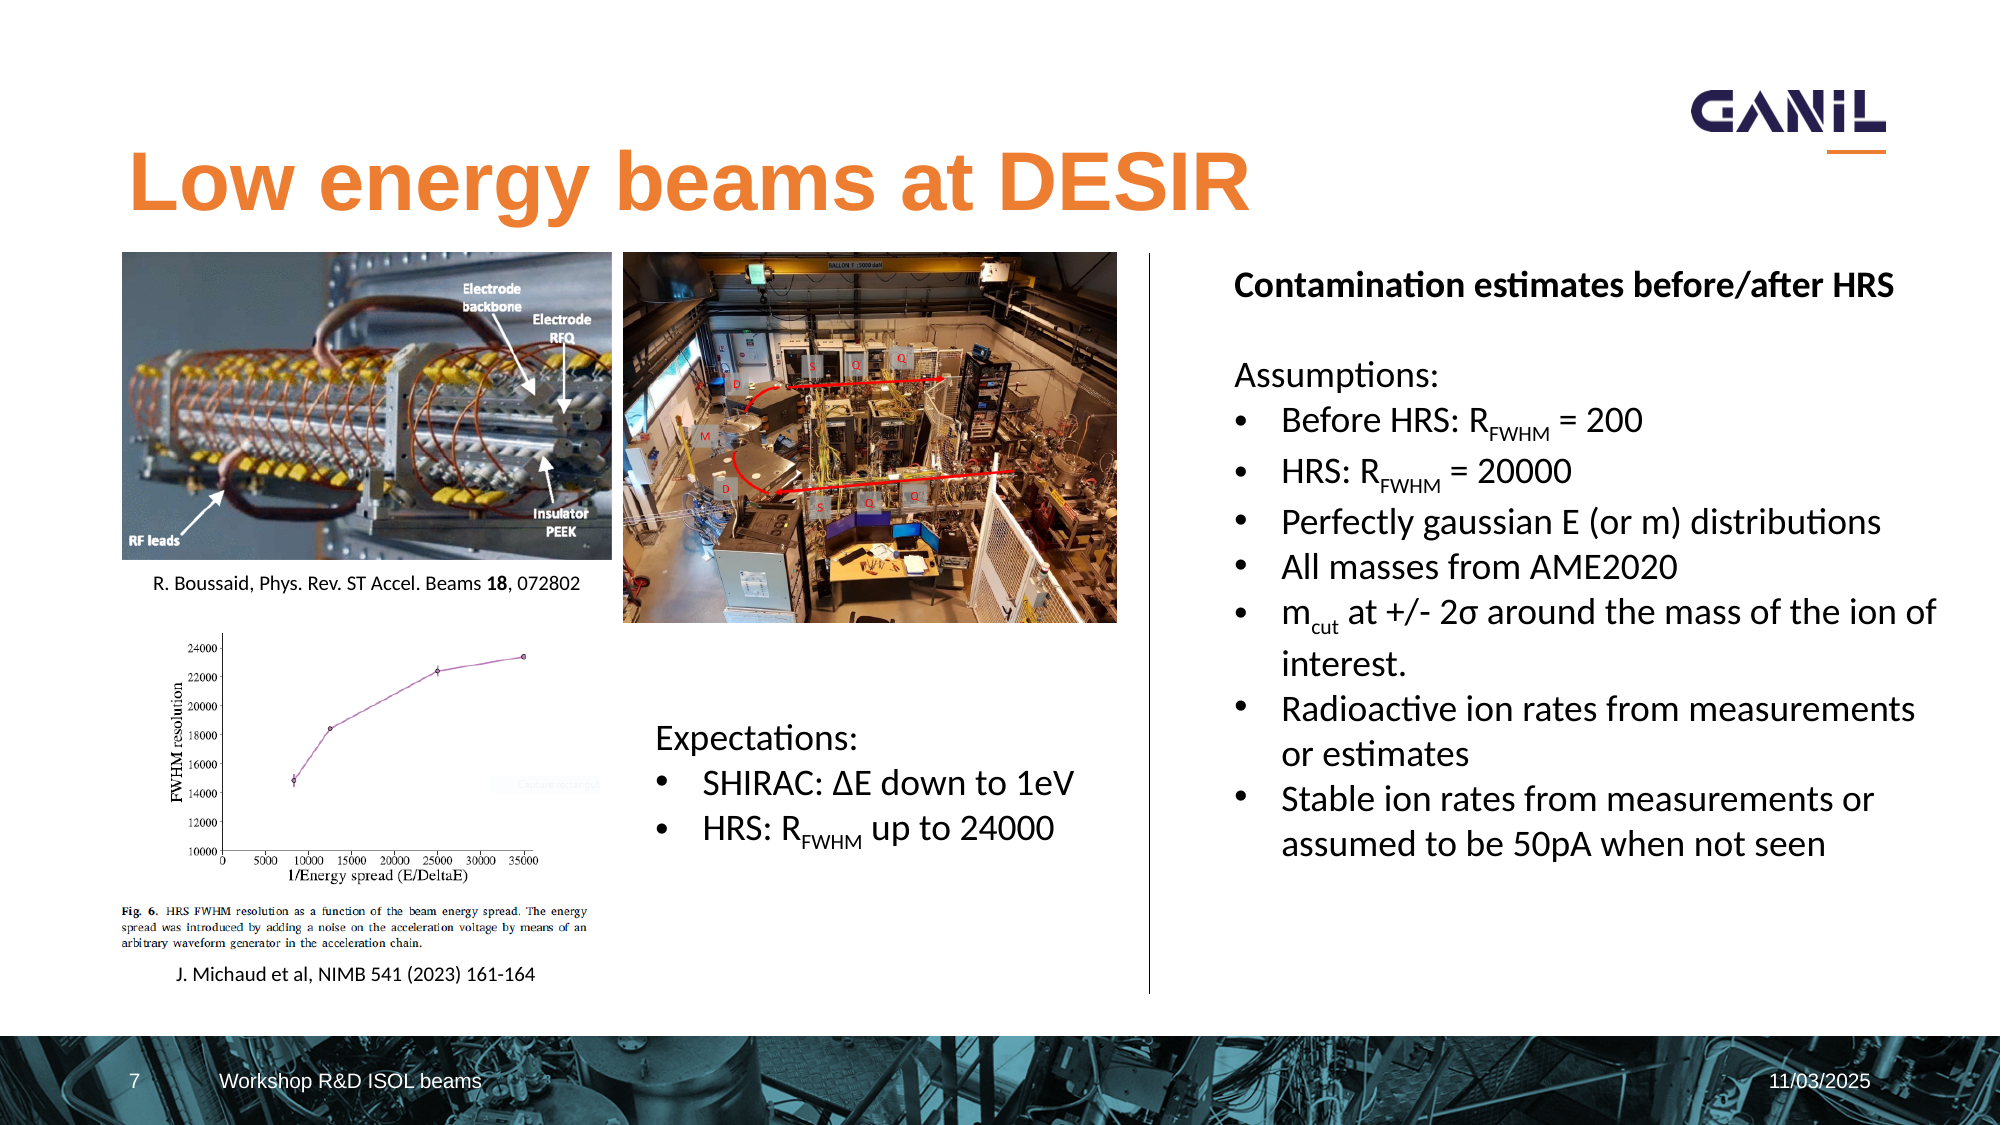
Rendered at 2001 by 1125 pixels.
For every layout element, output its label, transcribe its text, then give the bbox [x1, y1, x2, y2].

picture [623, 252, 1117, 623]
slide_number 7 [114, 1036, 197, 1125]
picture [122, 252, 612, 560]
picture [1886, 1036, 2000, 1125]
text_box Contamination estimates before/after HRS Assumptions: Before HRS: RFWHM = 200 HRS: RFWHM = 20000 Perfectly gaussian E (or m) distributions All masses from AME2020 mcut at +/- 2σ around the mass of the ion of interest. Radioactive ion rates from measurements or estimates Stable ion rates from measurements or assumed to be 50pA when not seen [1219, 252, 1963, 916]
picture [197, 1036, 204, 1125]
title Low energy beams at DESIR [114, 90, 1886, 278]
footer Workshop R&D ISOL beams [204, 1036, 681, 1125]
picture [681, 1036, 1590, 1125]
text_box J. Michaud et al, NIMB 541 (2023) 161-164 [161, 954, 551, 994]
text_box Expectations: SHIRAC: ΔE down to 1eV HRS: RFWHM up to 24000 [600, 705, 1149, 862]
text_box R. Boussaid, Phys. Rev. ST Accel. Beams 18, 072802 [138, 562, 596, 603]
picture [111, 625, 600, 954]
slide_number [1590, 1036, 1886, 1125]
picture [0, 1036, 114, 1125]
